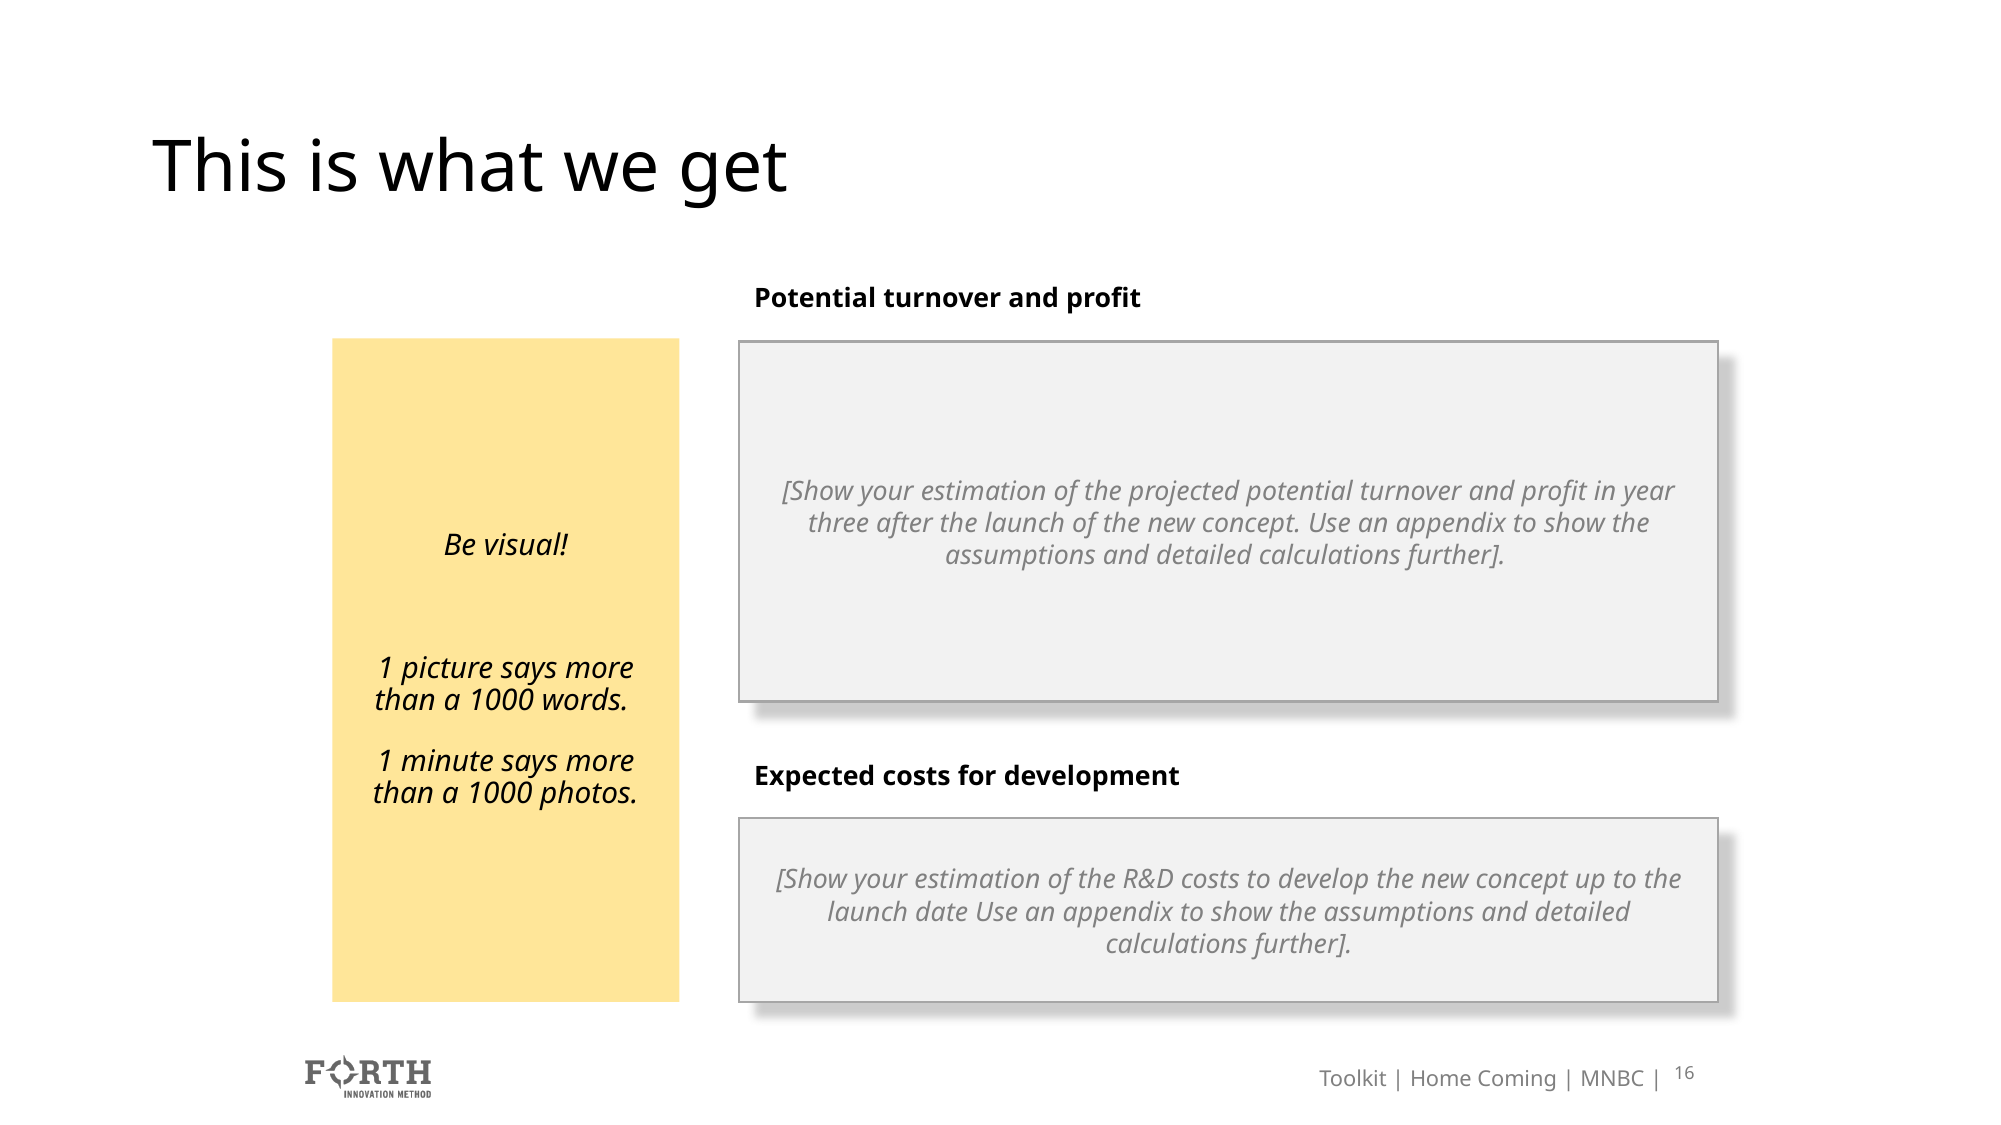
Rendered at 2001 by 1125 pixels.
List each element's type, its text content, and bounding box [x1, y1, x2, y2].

title This is what we get [137, 59, 1863, 278]
text_box 16 [1658, 1054, 1710, 1093]
text_box Potential turnover and profit [739, 273, 1345, 321]
text_box Expected costs for development [739, 751, 1344, 799]
text_box Be visual! 1 picture says more than a 1000 words. 1 minute says more than a 1000 photos. [332, 338, 680, 1002]
text_box [Show your estimation of the R&D costs to develop the new concept up to the launch date Use an appendix to show the assumptions and detailed calculations further]. [738, 817, 1719, 1003]
picture [305, 1055, 431, 1098]
text_box [Show your estimation of the projected potential turnover and profit in year three after the launch of the new concept. Use an appendix to show the assumptions and detailed calculations further]. [738, 340, 1719, 703]
text_box Toolkit | Home Coming | MNBC | [1304, 1057, 1684, 1099]
